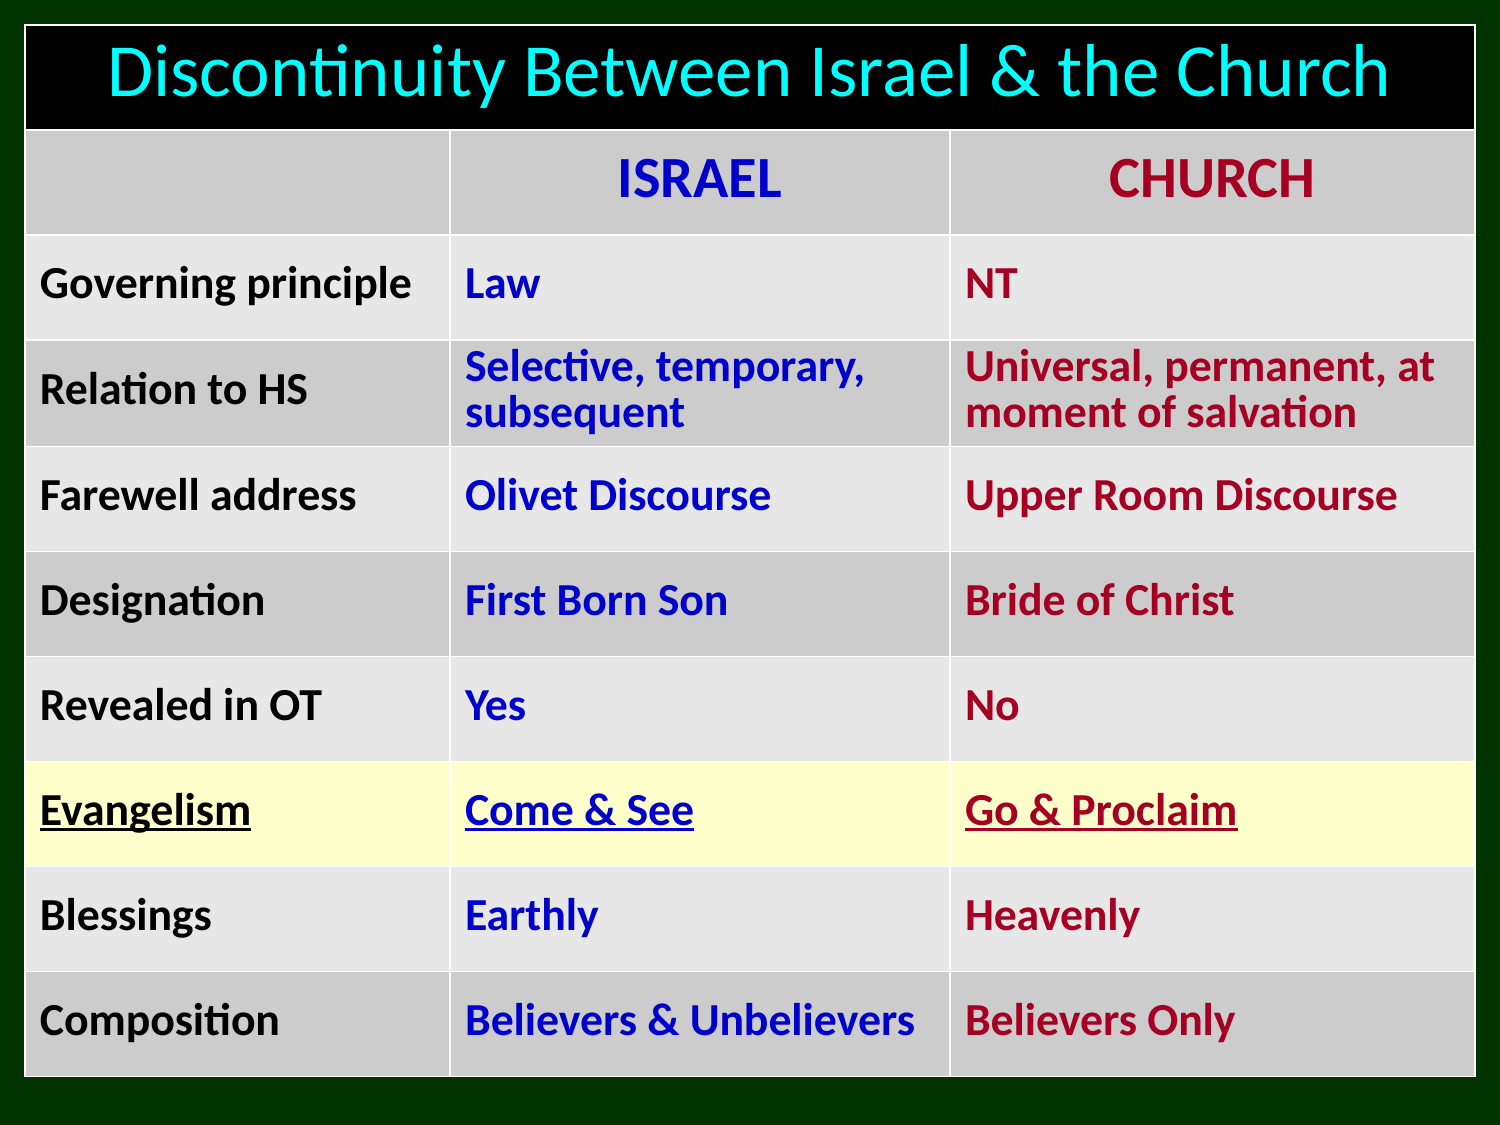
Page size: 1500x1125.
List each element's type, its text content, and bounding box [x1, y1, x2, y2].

table_cell Composition [26, 972, 449, 1076]
table_cell Law [451, 236, 949, 339]
table_cell First Born Son [451, 552, 949, 656]
table_cell Yes [451, 657, 949, 761]
table_cell Come & See [451, 762, 949, 866]
table_cell Earthly [451, 867, 949, 971]
table_header Discontinuity Between Israel & the Church [26, 26, 1474, 129]
table_cell Designation [26, 552, 449, 656]
table_cell Olivet Discourse [451, 447, 949, 551]
table_cell Believers Only [951, 972, 1474, 1076]
table_cell Upper Room Discourse [951, 447, 1474, 551]
table_cell Go & Proclaim [951, 762, 1474, 866]
table_cell NT [951, 236, 1474, 339]
table_cell CHURCH [951, 131, 1474, 234]
table_cell Heavenly [951, 867, 1474, 971]
table_cell Evangelism [26, 762, 449, 866]
table_cell Blessings [26, 867, 449, 971]
table_cell Bride of Christ [951, 552, 1474, 656]
table_cell Selective, temporary, subsequent [451, 341, 949, 446]
table_cell Governing principle [26, 236, 449, 339]
table_cell Relation to HS [26, 341, 449, 446]
table_cell [26, 131, 449, 234]
table_cell Revealed in OT [26, 657, 449, 761]
table_cell Universal, permanent, at moment of salvation [951, 341, 1474, 446]
table_cell Believers & Unbelievers [451, 972, 949, 1076]
table_cell No [951, 657, 1474, 761]
table_cell Farewell address [26, 447, 449, 551]
table_cell ISRAEL [451, 131, 949, 234]
